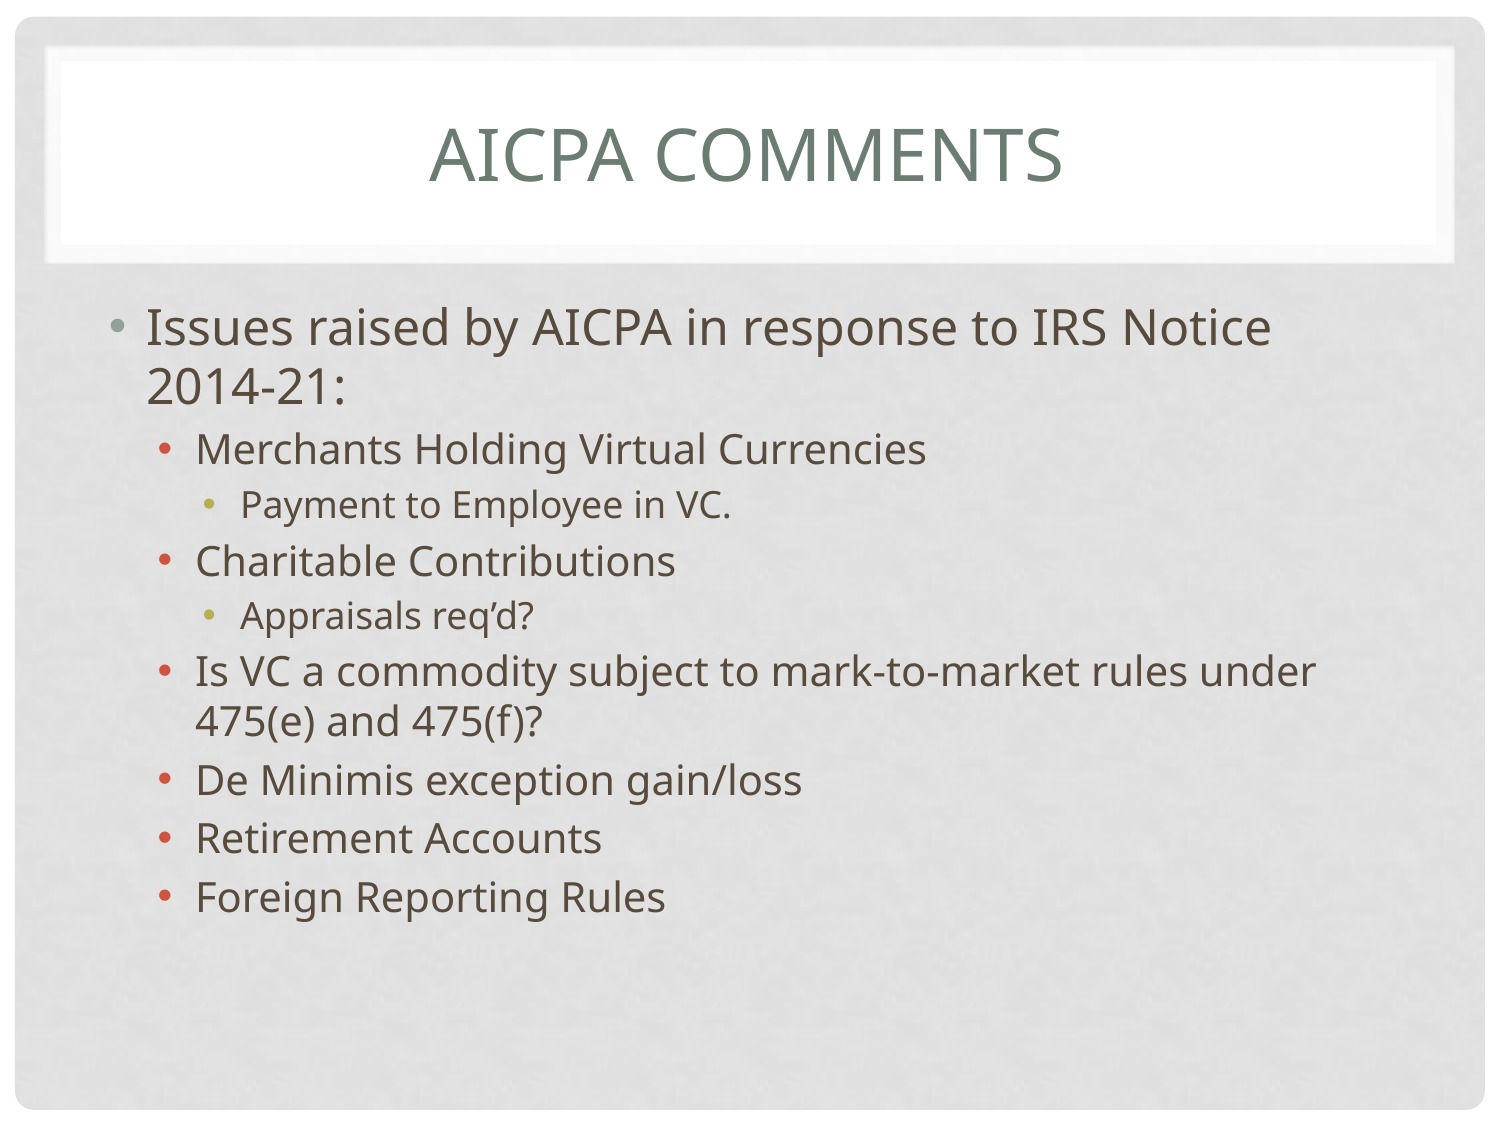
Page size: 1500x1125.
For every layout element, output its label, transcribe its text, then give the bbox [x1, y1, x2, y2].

title Aicpa comments [69, 66, 1425, 238]
list Issues raised by AICPA in response to IRS Notice 2014-21: Merchants Holding Virtual Currencies Payment to Employee in VC. Charitable Contributions Appraisals req’d? Is VC a commodity subject to mark-to-market rules under 475(e) and 475(f)? De Minimis exception gain/loss Retirement Accounts Foreign Reporting Rules [75, 287, 1425, 1005]
